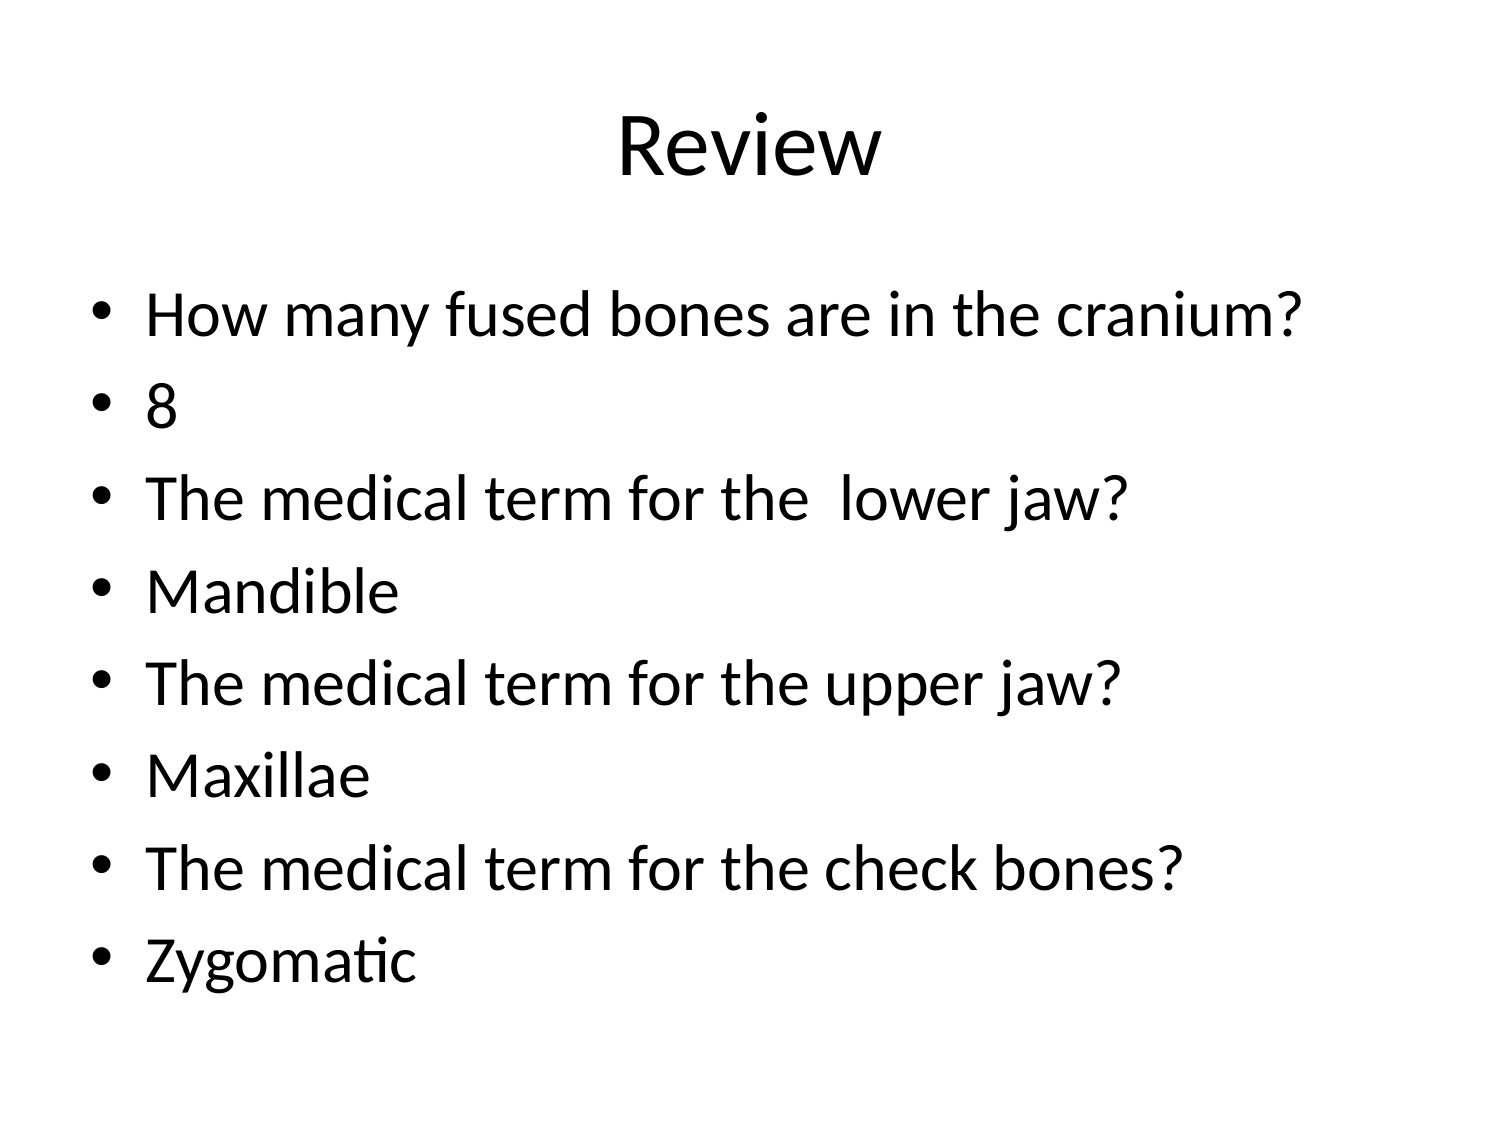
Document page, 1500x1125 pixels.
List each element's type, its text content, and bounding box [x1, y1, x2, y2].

list How many fused bones are in the cranium? 8 The medical term for the lower jaw? Mandible The medical term for the upper jaw? Maxillae The medical term for the check bones? Zygomatic [75, 262, 1425, 1005]
title Review [75, 45, 1425, 233]
